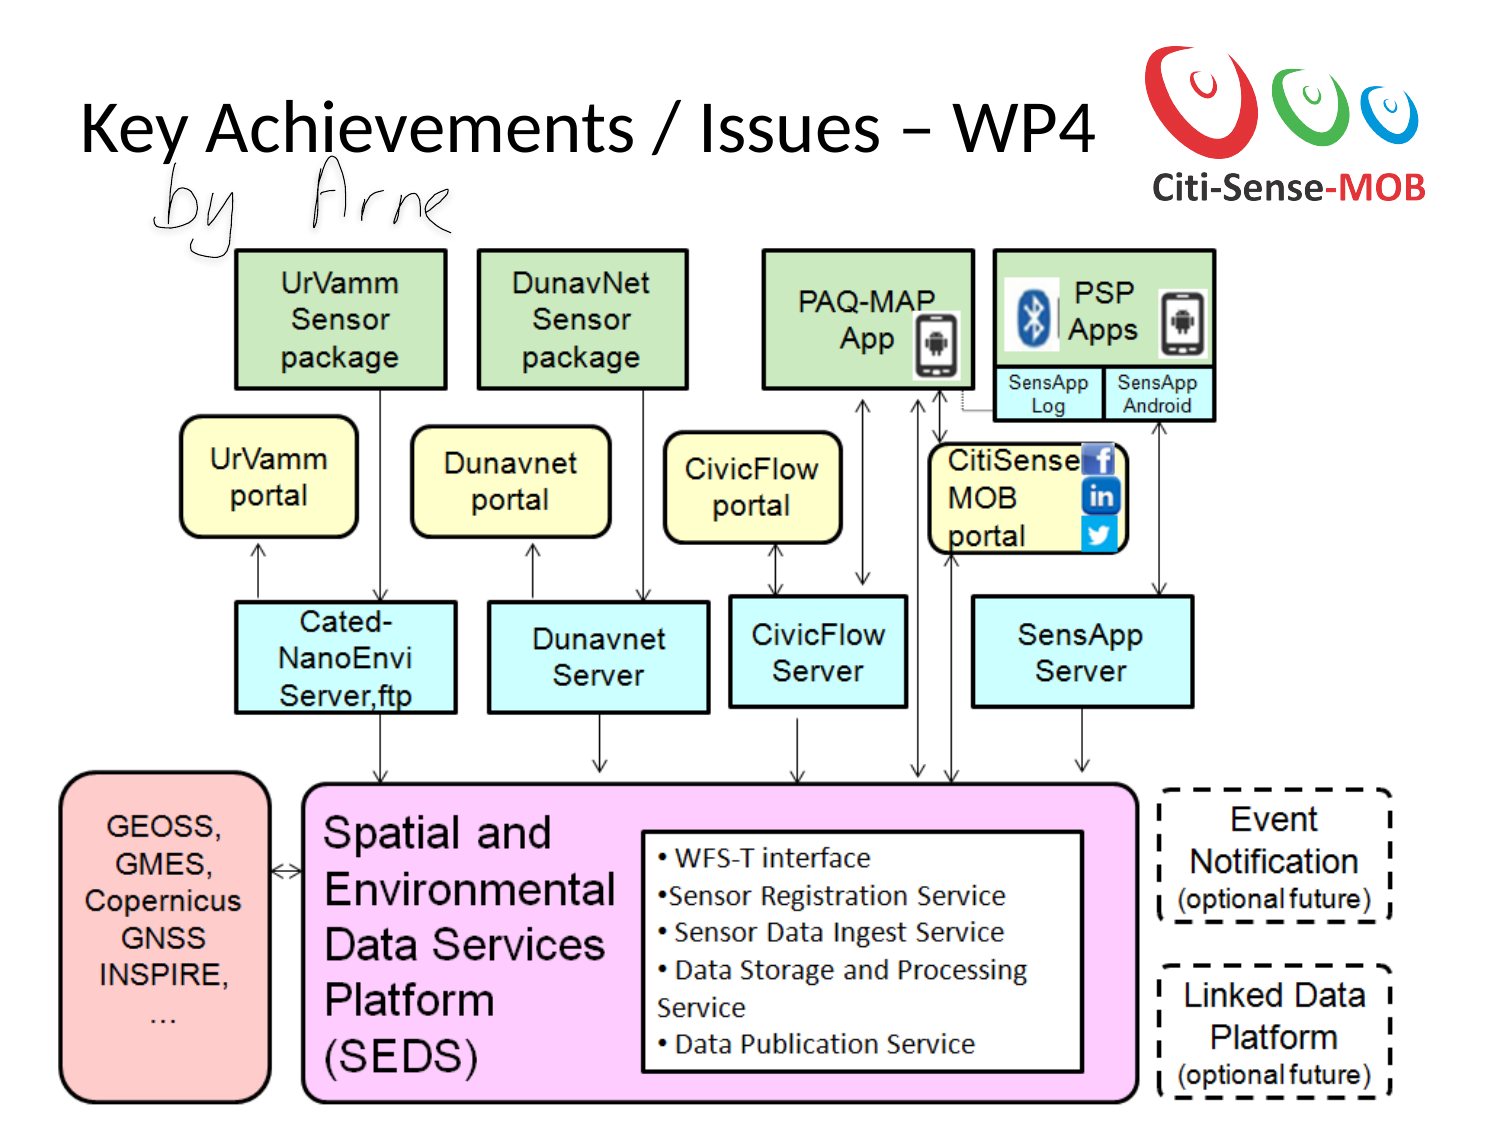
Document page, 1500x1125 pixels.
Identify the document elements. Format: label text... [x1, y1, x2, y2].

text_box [153, 162, 234, 258]
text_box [313, 155, 452, 234]
picture [1146, 46, 1425, 201]
picture [57, 247, 1394, 1106]
title Key Achievements / Issues – WP4 [75, 45, 1146, 201]
